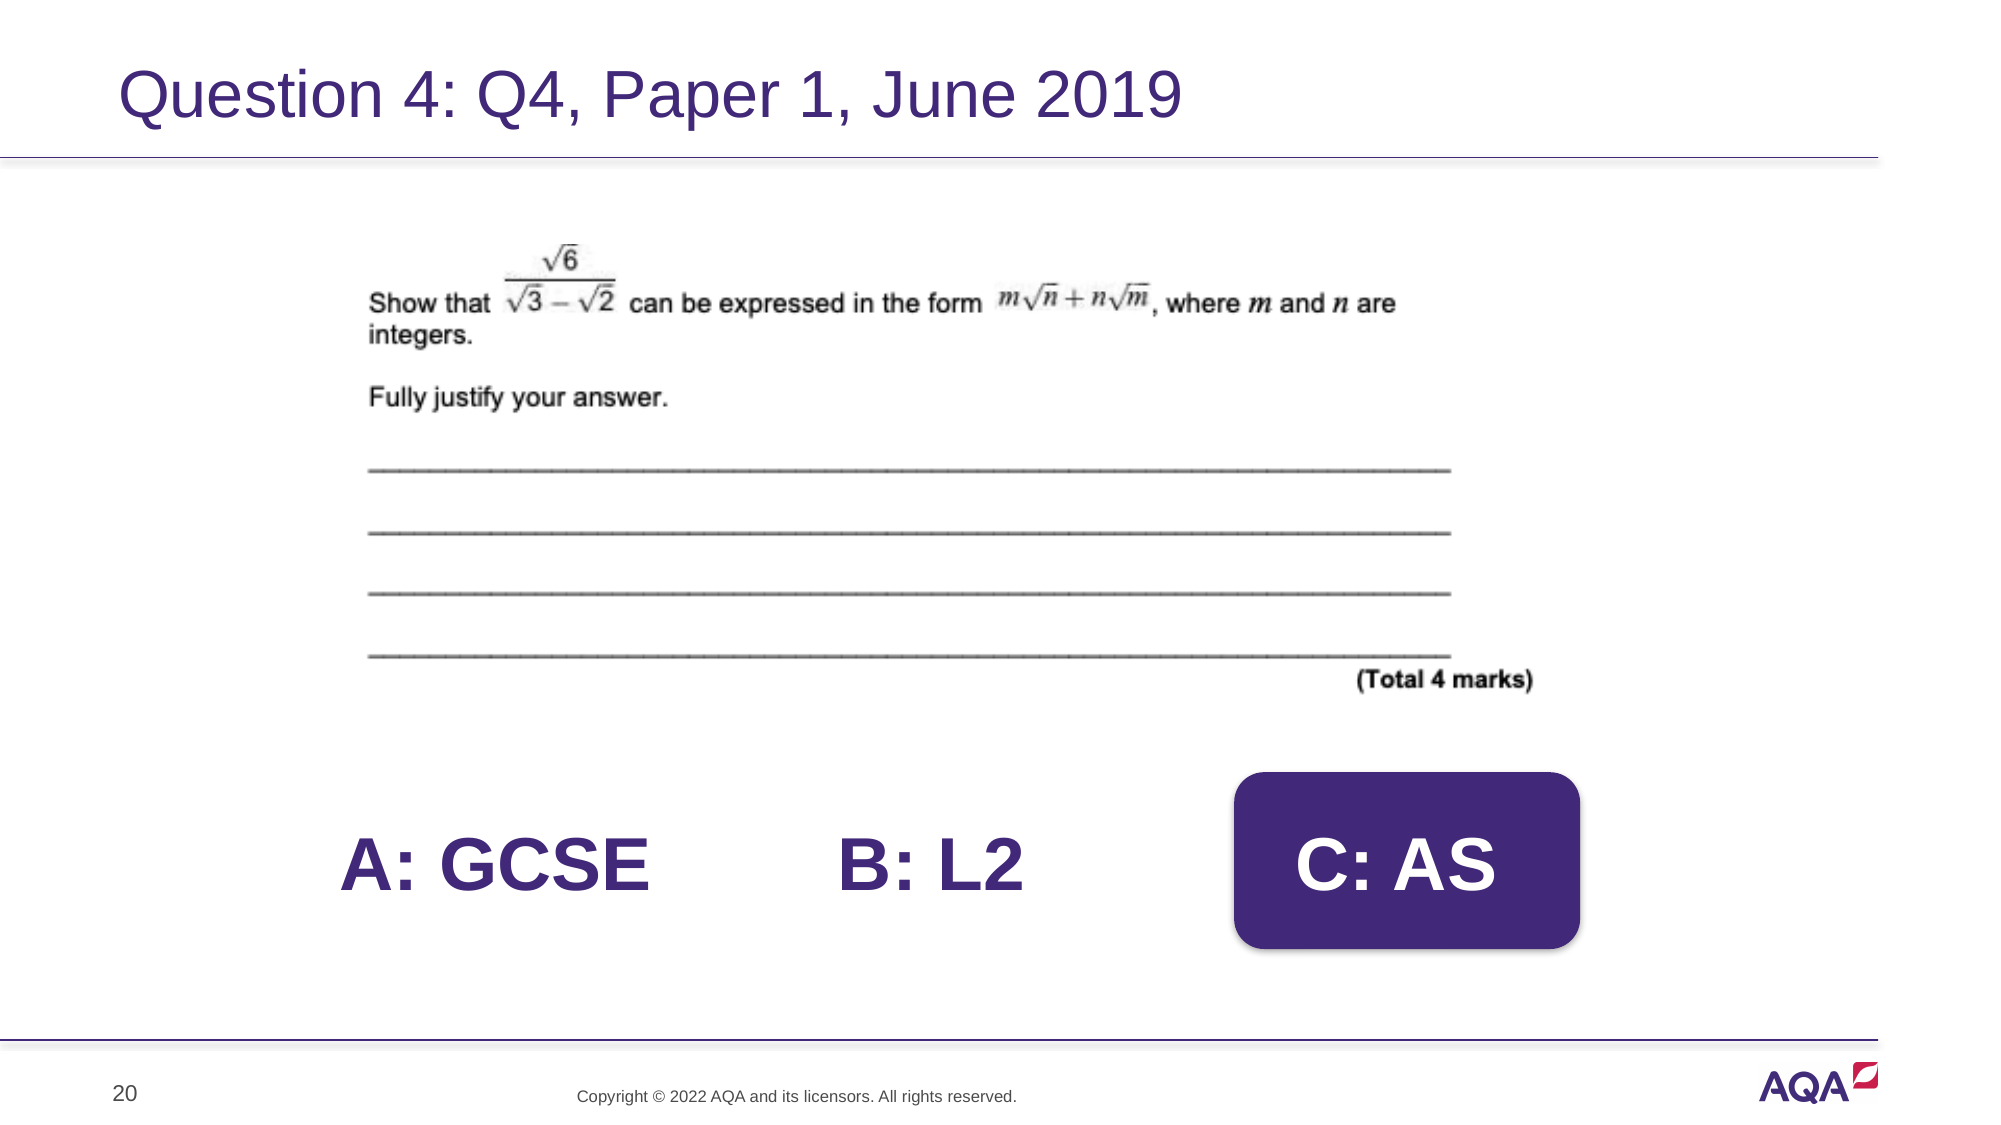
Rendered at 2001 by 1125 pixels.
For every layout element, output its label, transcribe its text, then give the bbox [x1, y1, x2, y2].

picture [297, 244, 1552, 730]
text_box A: GCSE B: L2 C: AS [339, 815, 1582, 906]
title Question 4: Q4, Paper 1, June 2019 [118, 72, 1878, 144]
text_box [1234, 906, 1581, 950]
footer Copyright © 2022 AQA and its licensors. All rights reserved. [333, 1084, 1019, 1124]
slide_number 20 [97, 1062, 250, 1123]
picture [1759, 1062, 1878, 1104]
text_box [1234, 772, 1581, 815]
